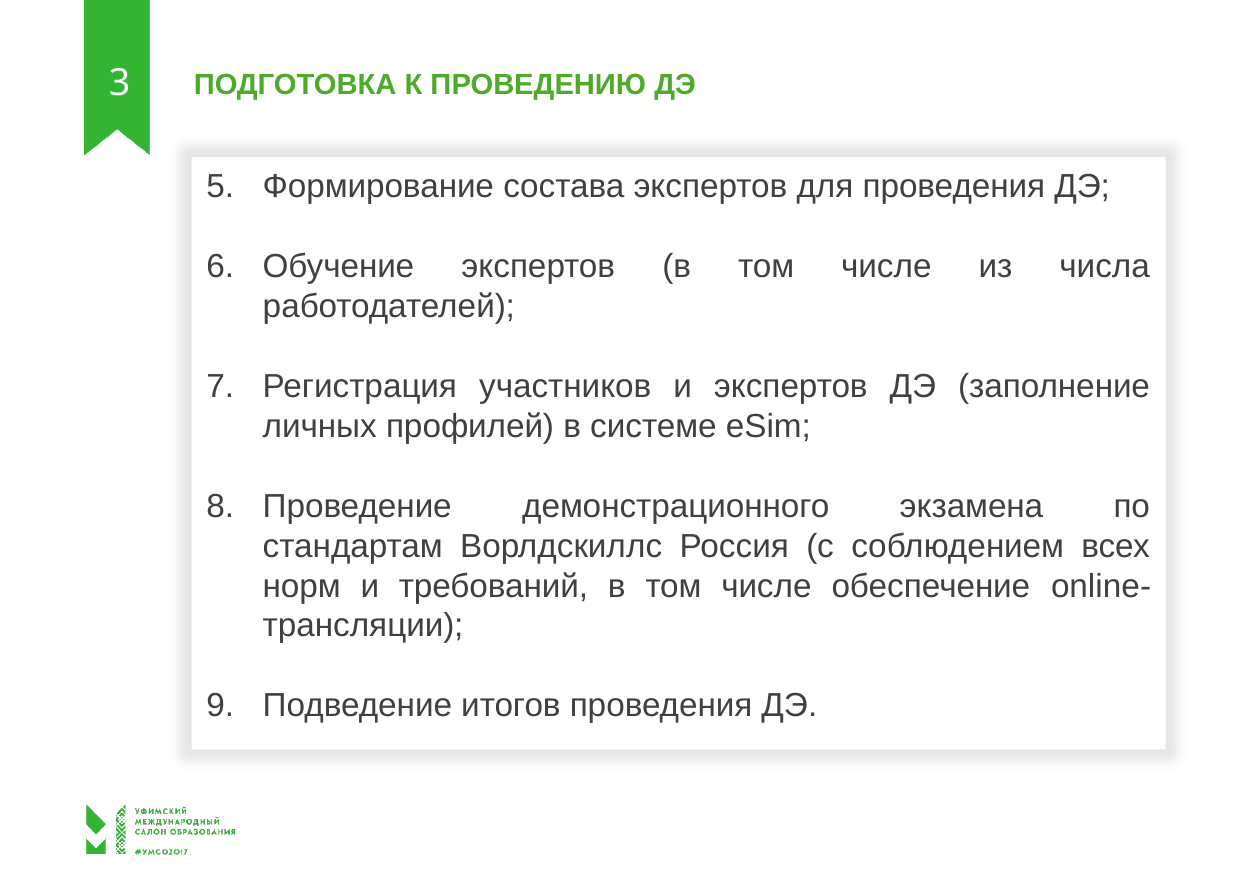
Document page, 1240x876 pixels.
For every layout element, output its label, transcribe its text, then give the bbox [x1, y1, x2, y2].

text_box Формирование состава экспертов для проведения ДЭ; Обучение экспертов (в том числе из числа работодателей); Регистрация участников и экспертов ДЭ (заполнение личных профилей) в системе eSim; Проведение демонстрационного экзамена по стандартам Ворлдскиллс Россия (с соблюдением всех норм и требований, в том числе обеспечение online-трансляции); Подведение итогов проведения ДЭ. [190, 155, 1168, 751]
picture [84, 0, 150, 155]
picture [84, 802, 238, 856]
text_box Подготовка к проведению ДЭ [191, 65, 844, 101]
